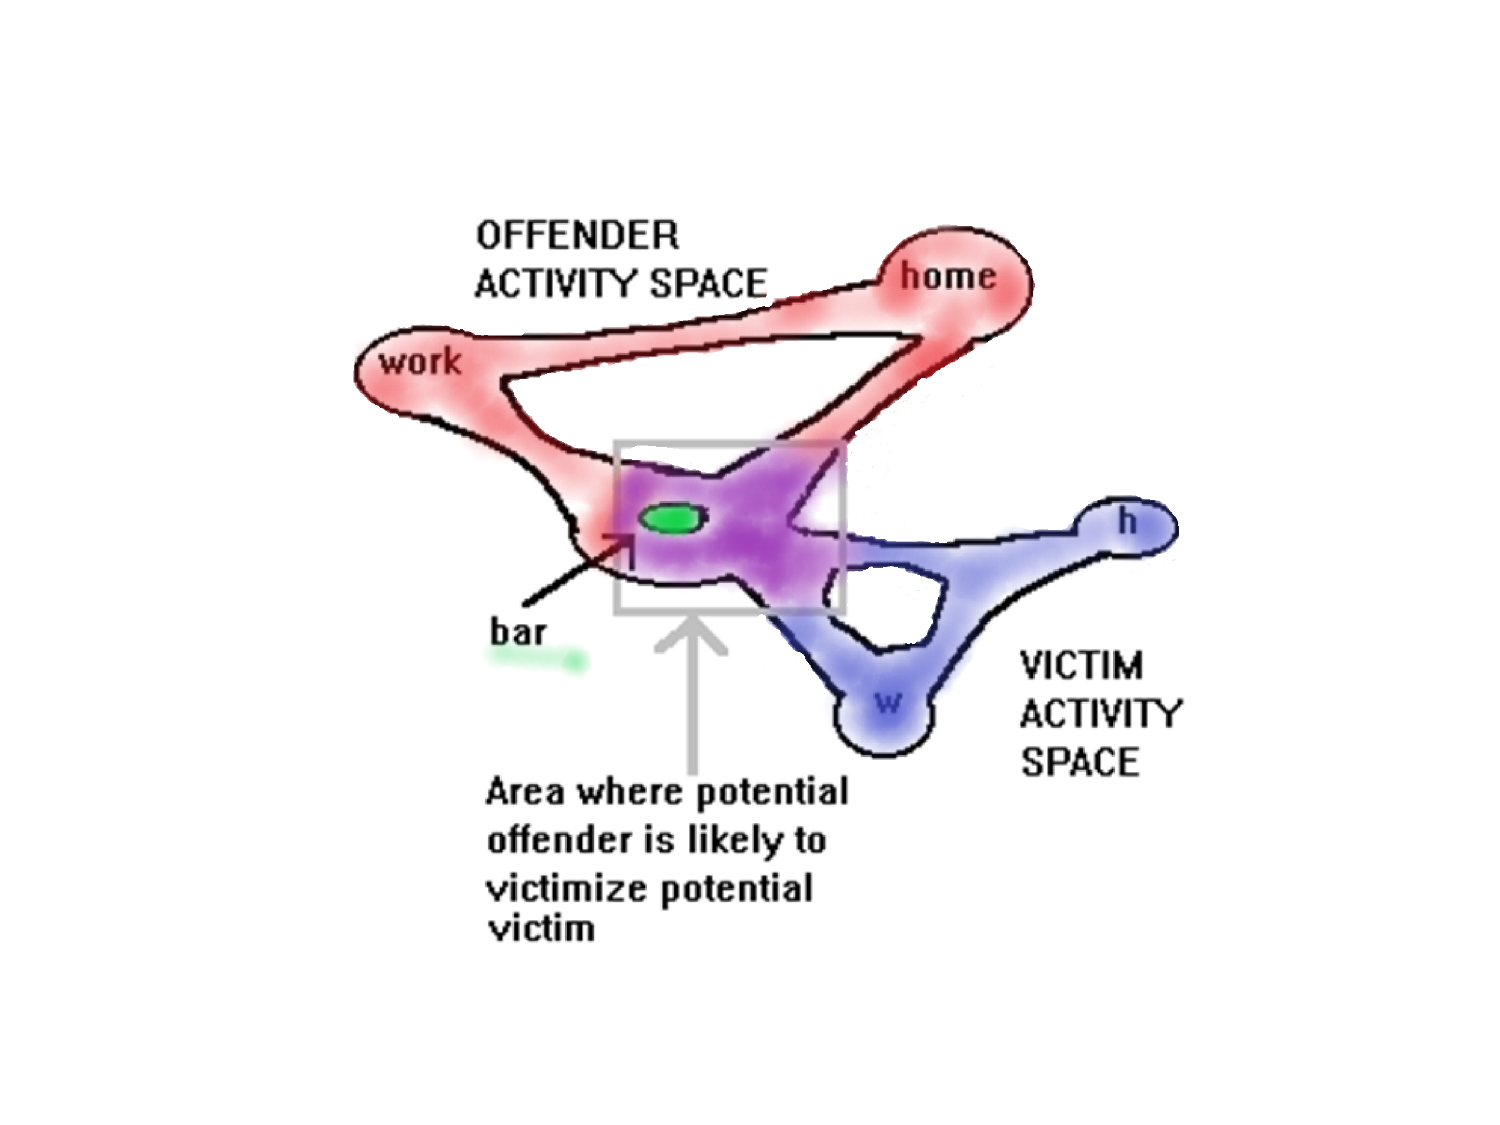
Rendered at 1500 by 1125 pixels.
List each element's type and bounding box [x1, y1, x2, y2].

picture [262, 147, 1238, 978]
